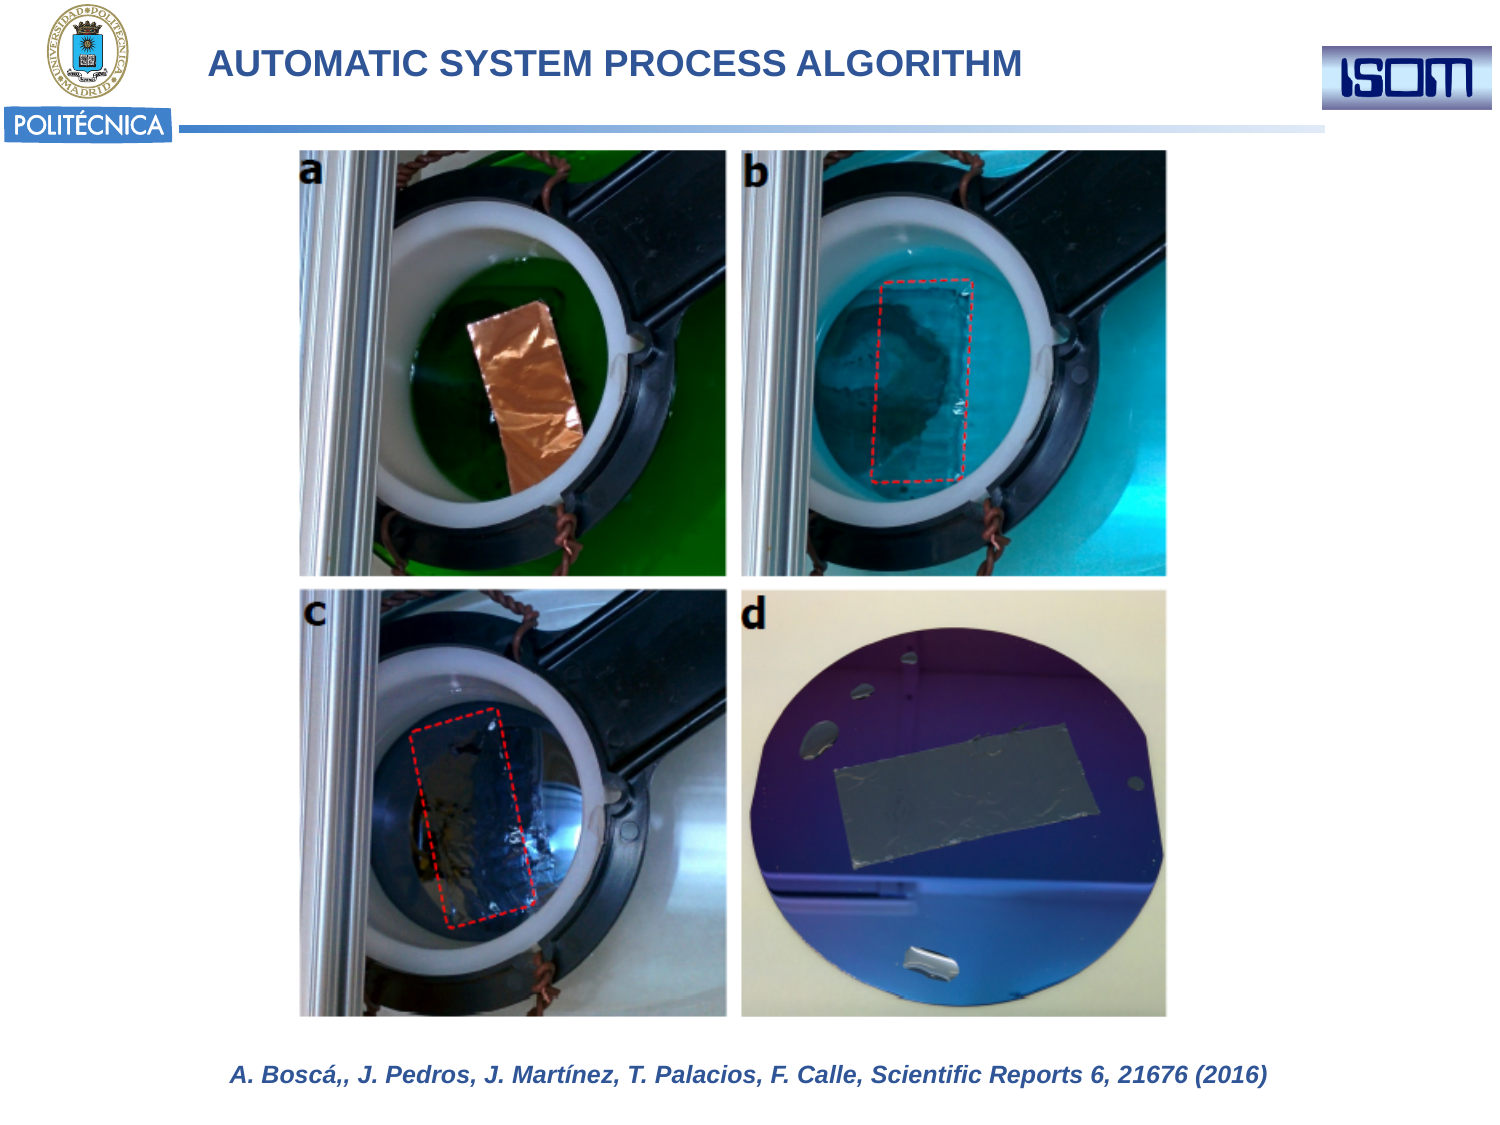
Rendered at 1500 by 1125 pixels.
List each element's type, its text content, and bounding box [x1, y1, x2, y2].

picture [282, 149, 1189, 1017]
text_box A. Boscá,, J. Pedros, J. Martínez, T. Palacios, F. Calle, Scientific Reports 6, 21676 (2016) [214, 1051, 1500, 1097]
text_box AUTOMATIC SYSTEM PROCESS ALGORITHM [192, 31, 1245, 92]
picture [1322, 46, 1492, 110]
